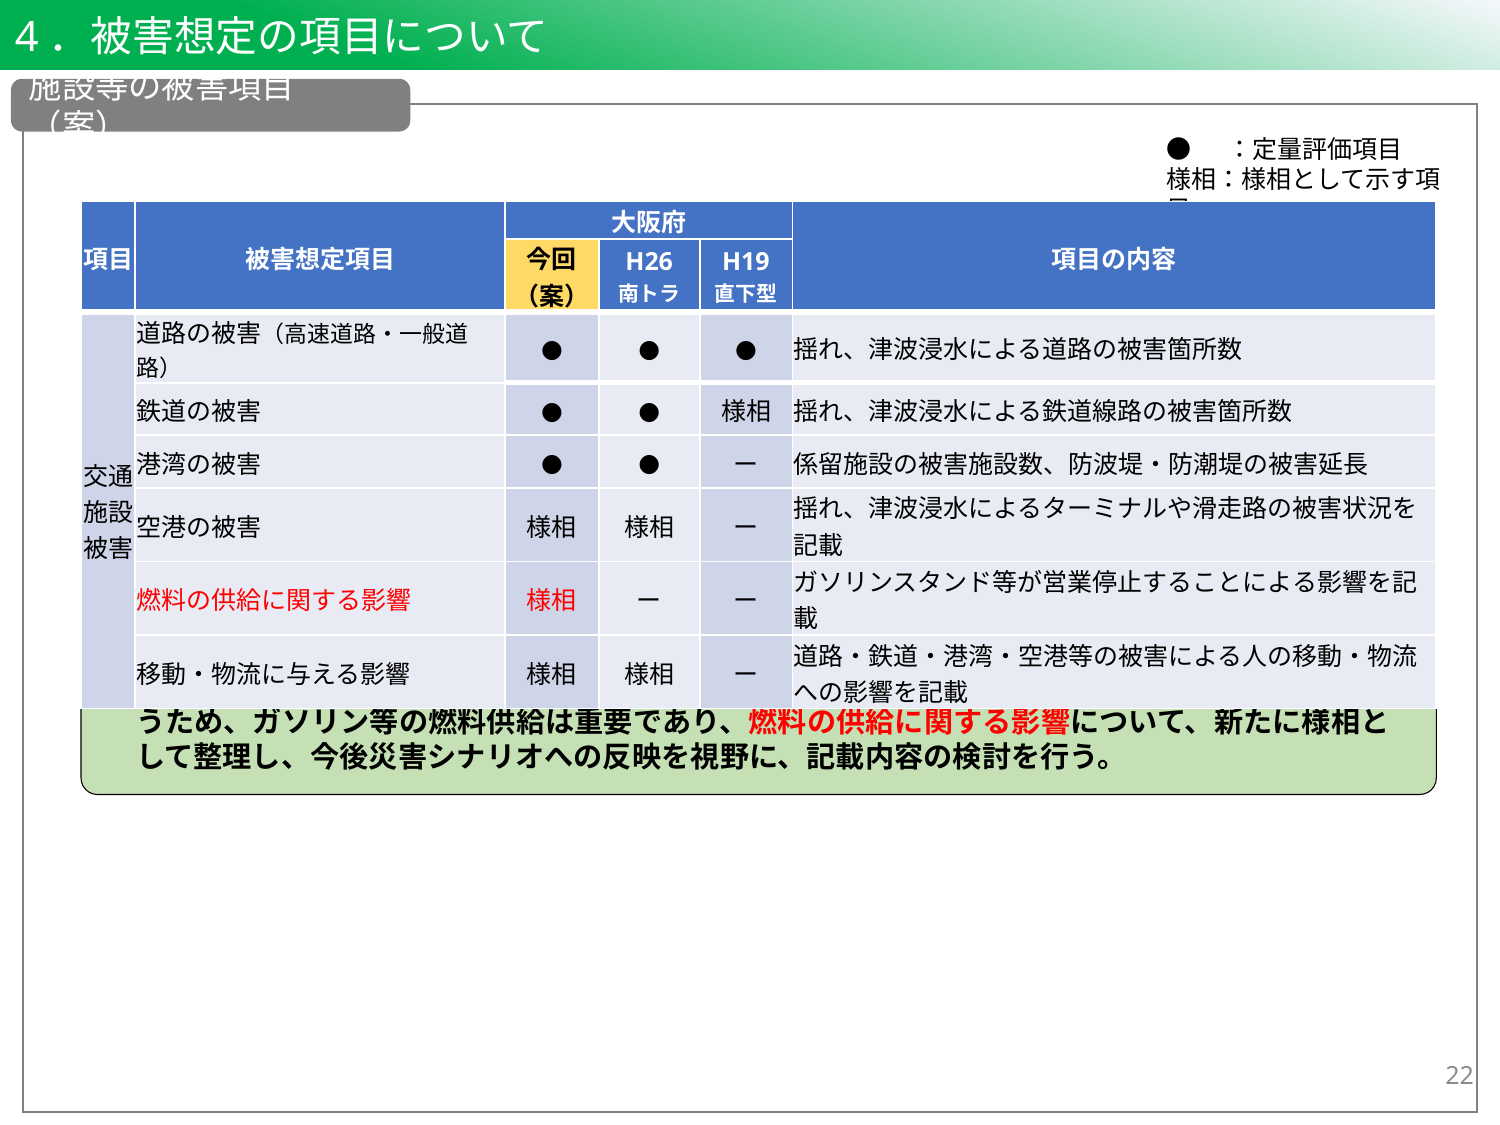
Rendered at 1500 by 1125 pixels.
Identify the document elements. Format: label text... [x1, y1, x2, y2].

table_cell ー [701, 436, 792, 487]
table_header 被害想定項目 [136, 202, 504, 309]
text_box [22, 103, 1478, 1113]
table_cell ー [701, 489, 792, 561]
table_cell 道路・鉄道・港湾・空港等の被害による人の移動・物流への影響を記載 [793, 636, 1435, 708]
table_cell H19 直下型 [701, 240, 792, 309]
table_cell 鉄道の被害 [136, 384, 504, 434]
text_box ● ：定量評価項目 様相：様相として示す項目 [1150, 125, 1478, 191]
table_cell ー [701, 636, 792, 708]
table_cell 交通施設被害 [82, 315, 134, 708]
table_cell H26 南トラ [600, 240, 699, 309]
table_cell 様相 [506, 562, 598, 634]
slide_number 22 [1151, 1046, 1489, 1107]
table_header 項目 [82, 202, 134, 309]
table_cell 係留施設の被害施設数、防波堤・防潮堤の被害延長 [793, 436, 1435, 487]
table_header 項目の内容 [793, 202, 1435, 309]
table_cell 港湾の被害 [136, 436, 504, 487]
table_cell ● [600, 315, 699, 380]
table_cell 燃料の供給に関する影響 [136, 562, 504, 634]
table_cell 移動・物流に与える影響 [136, 636, 504, 708]
table_cell ● [506, 436, 598, 487]
table_cell 様相 [506, 636, 598, 708]
table_cell ー [600, 562, 699, 634]
text_box 能登半島地震の振り返りにおいても、物流に関する課題を抽出している。発災後の災害対応を行うため、ガソリン等の燃料供給は重要であり、燃料の供給に関する影響について、新たに様相として整理し、今後災害シナリオへの反映を視野に、記載内容の検討を行う。 [80, 709, 1437, 796]
table_cell 今回 （案） [506, 240, 598, 309]
table_cell 様相 [701, 385, 792, 434]
table_cell ● [701, 315, 792, 380]
table_cell ● [600, 436, 699, 487]
table_cell ● [506, 385, 598, 434]
table_cell 揺れ、津波浸水による鉄道線路の被害箇所数 [793, 385, 1435, 434]
table_cell ー [701, 562, 792, 634]
text_box 施設等の被害項目（案） [9, 77, 412, 133]
table_cell ● [506, 315, 598, 380]
table_cell 様相 [600, 489, 699, 561]
table_cell ガソリンスタンド等が営業停止することによる影響を記載 [793, 562, 1435, 634]
table_cell 揺れ、津波浸水によるターミナルや滑走路の被害状況を記載 [793, 489, 1435, 561]
table_cell 様相 [600, 636, 699, 708]
table_cell ● [600, 385, 699, 434]
table_cell 様相 [506, 489, 598, 561]
table_cell 空港の被害 [136, 489, 504, 561]
text_box 4．被害想定の項目について [0, 0, 1500, 71]
table_cell 揺れ、津波浸水による道路の被害箇所数 [793, 315, 1435, 380]
table_cell 道路の被害（高速道路・一般道路） [136, 315, 504, 382]
table_header 大阪府 [506, 202, 792, 238]
